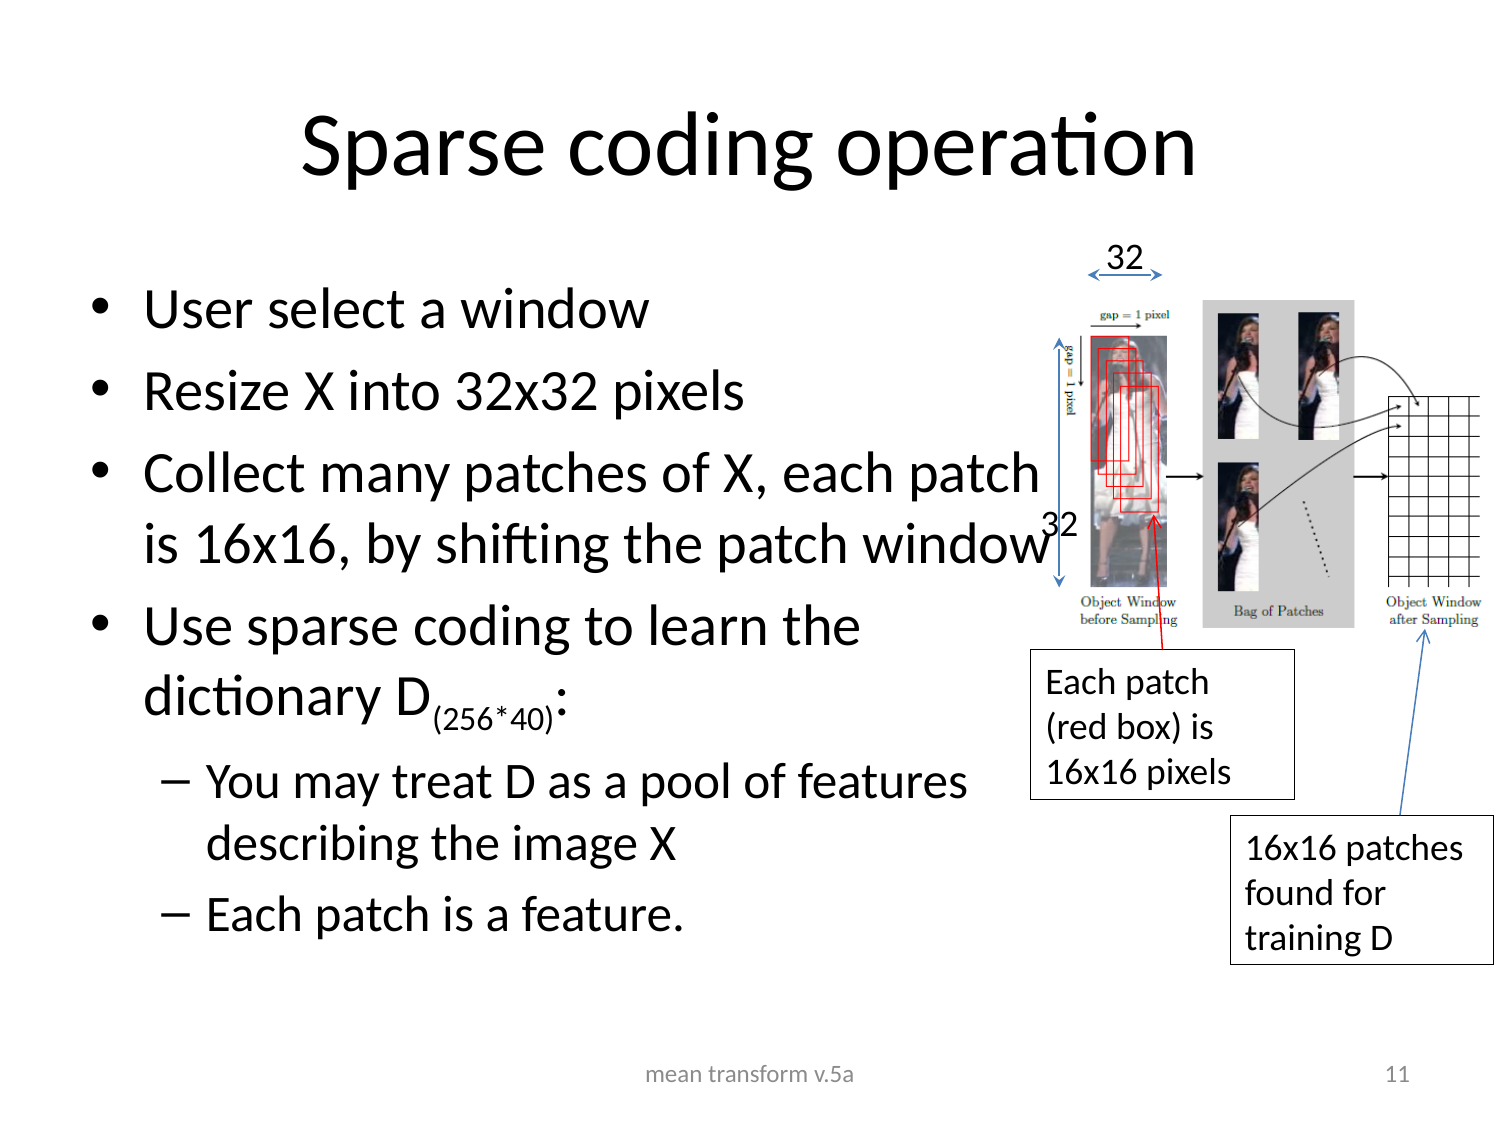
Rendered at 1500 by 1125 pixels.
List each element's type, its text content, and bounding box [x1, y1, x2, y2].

text_box 32 [1091, 224, 1159, 274]
text_box 32 [1025, 491, 1052, 552]
text_box 16x16 patches found for training D [1230, 815, 1494, 965]
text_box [1153, 514, 1163, 651]
footer mean transform v.5a [512, 1042, 988, 1103]
slide_number 11 [1074, 1042, 1425, 1103]
picture [1058, 299, 1495, 630]
text_box Each patch (red box) is 16x16 pixels [1030, 649, 1295, 800]
title Sparse coding operation [75, 45, 1425, 233]
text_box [1399, 628, 1426, 816]
list User select a window Resize X into 32x32 pixels Collect many patches of X, each patch is 16x16, by shifting the patch window Use sparse coding to learn the dictionary D(256*40): You may treat D as a pool of features describing the image X Each patch is a feature. [75, 262, 1075, 1005]
